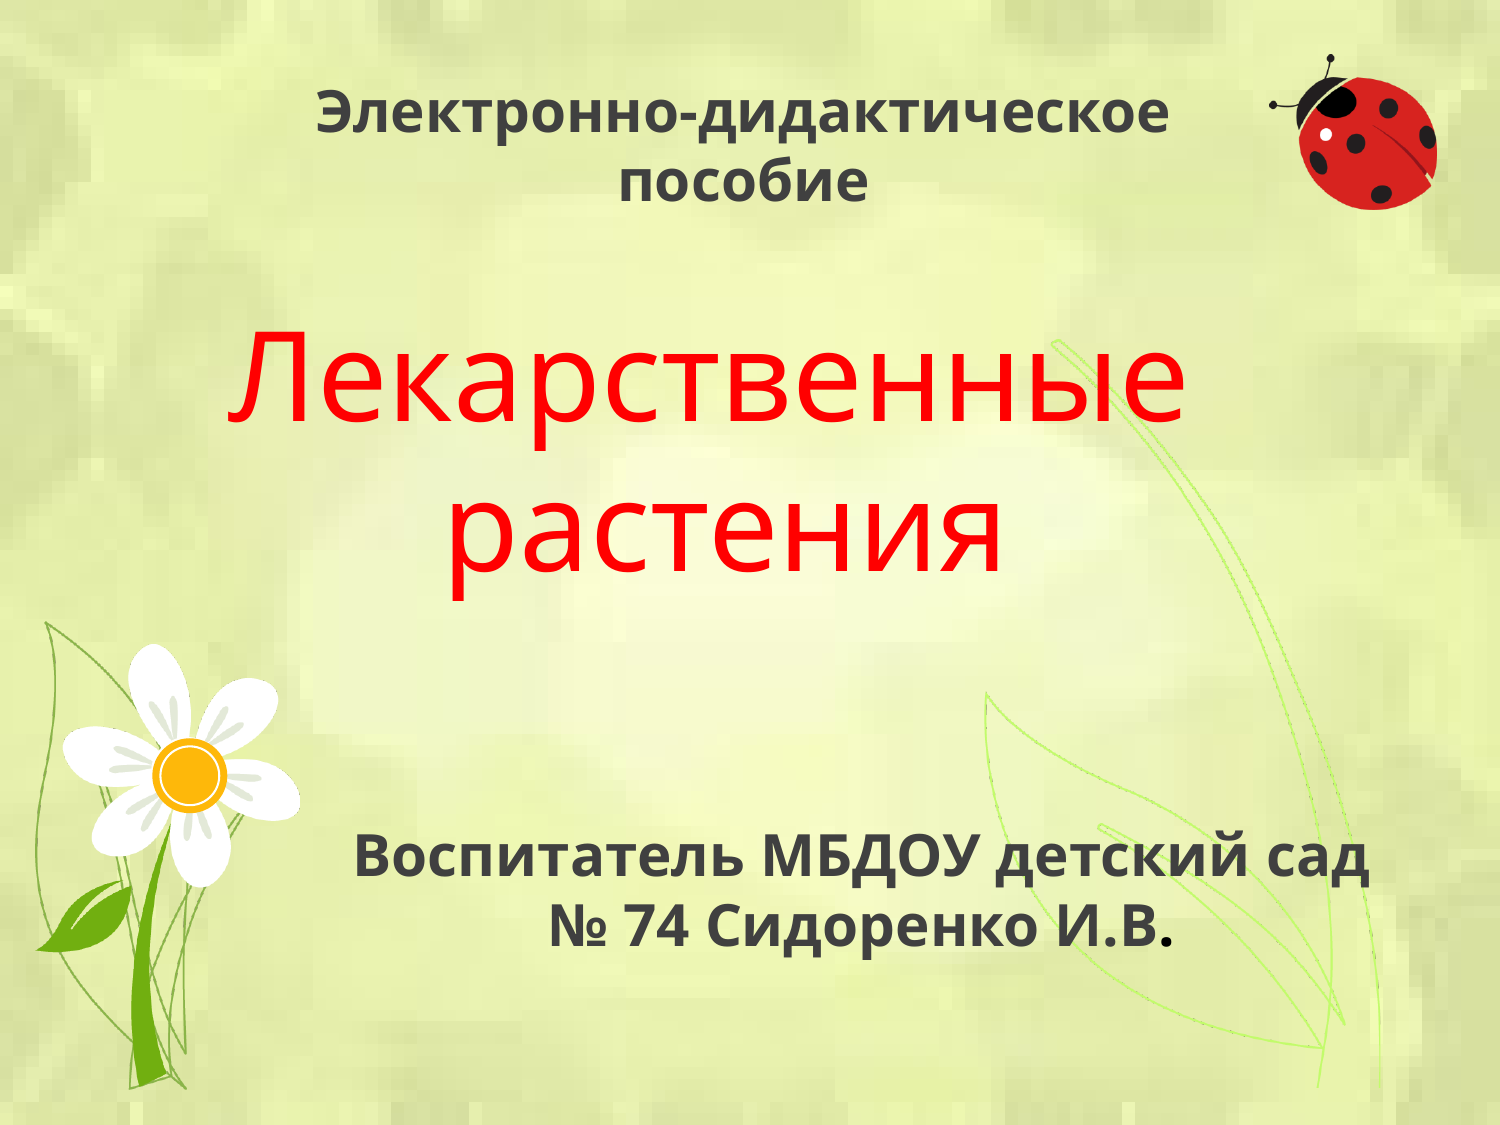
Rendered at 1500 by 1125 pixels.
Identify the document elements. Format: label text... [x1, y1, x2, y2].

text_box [152, 737, 228, 814]
subtitle Воспитатель МБДОУ детский сад № 74 Сидоренко И.В. [336, 810, 979, 1019]
title Лекарственные растения [88, 326, 1364, 568]
text_box Электронно-дидактическое пособие [218, 66, 1269, 275]
picture [0, 0, 1500, 1125]
